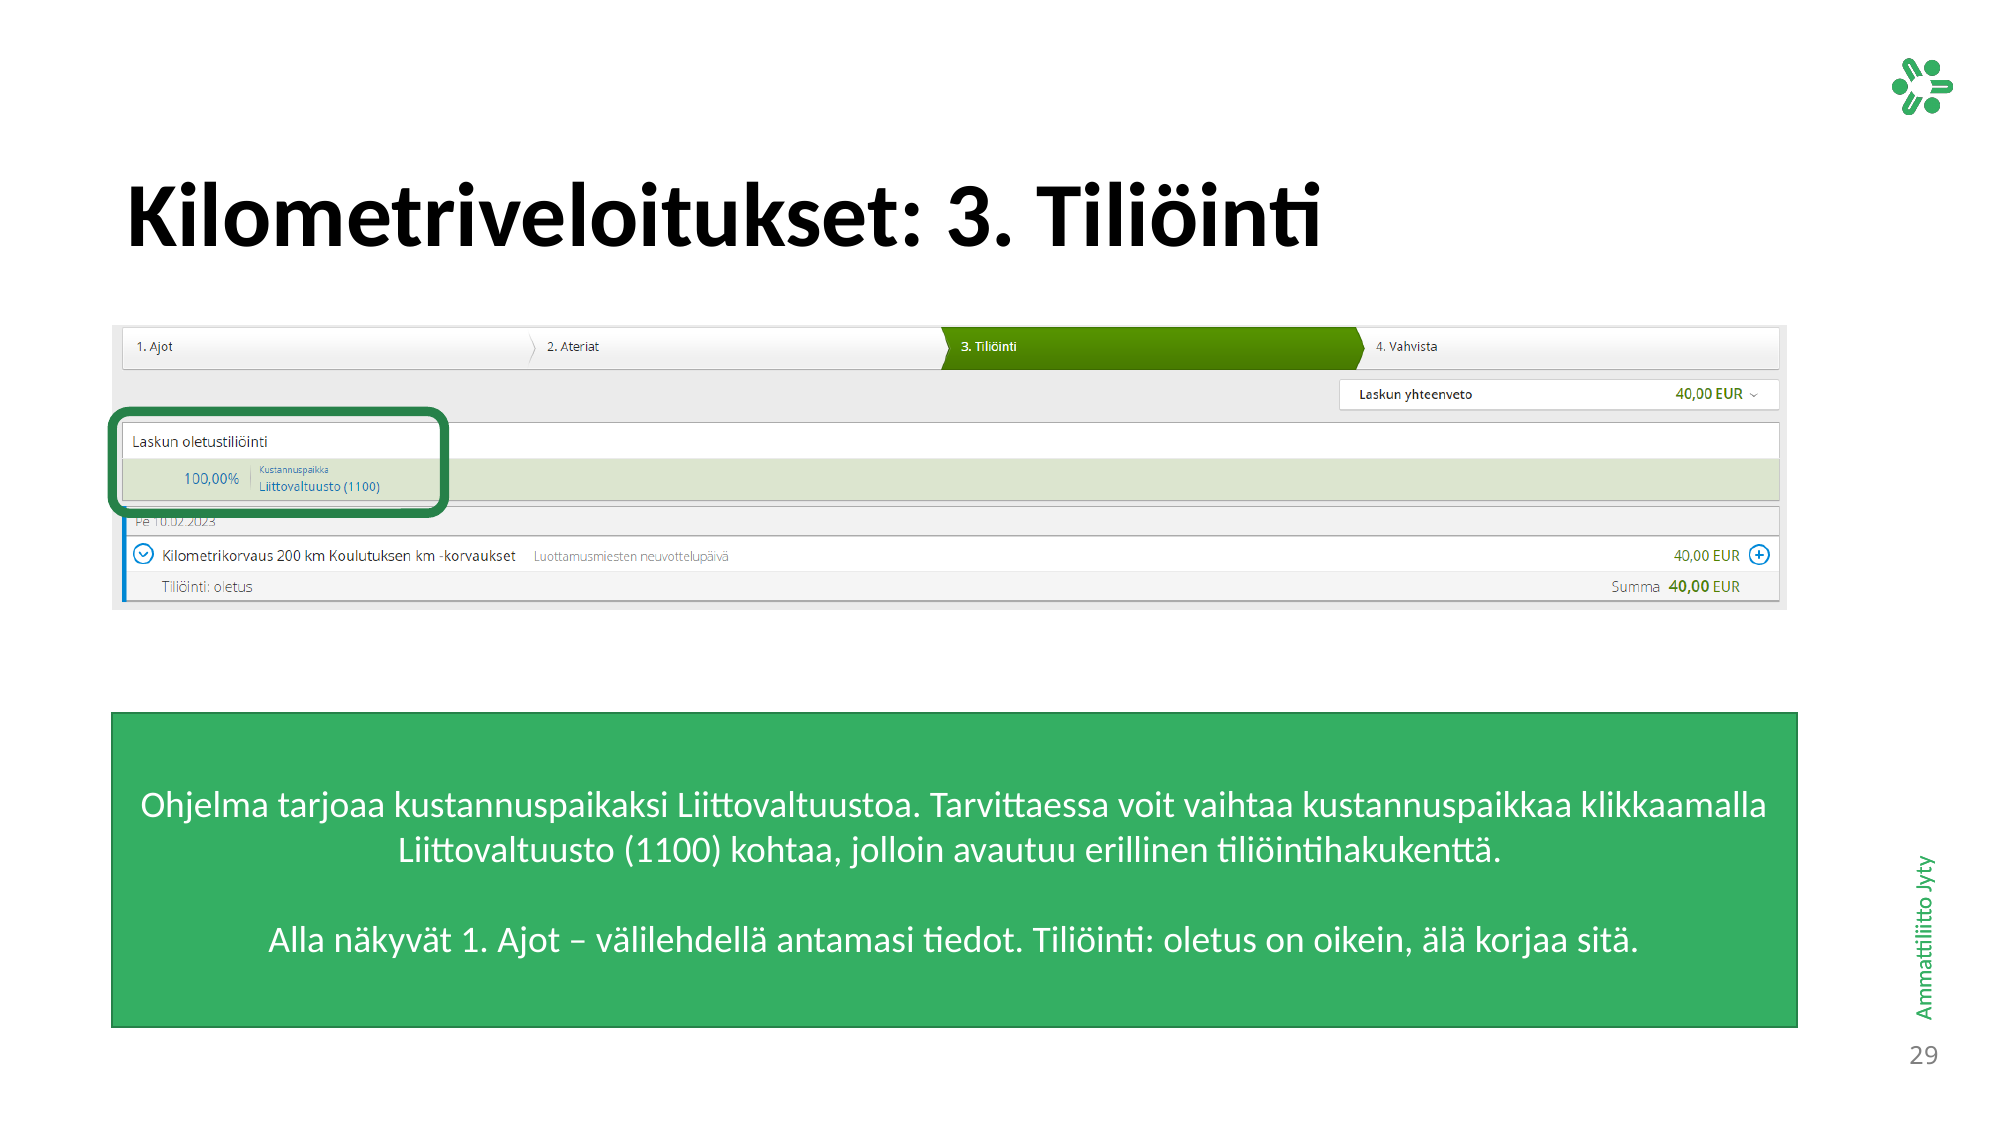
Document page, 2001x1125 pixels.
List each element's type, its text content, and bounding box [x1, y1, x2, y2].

slide_number 29 [1901, 1026, 1947, 1087]
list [112, 325, 1787, 610]
text_box Ohjelma tarjoaa kustannuspaikaksi Liittovaltuustoa. Tarvittaessa voit vaihtaa kustannuspaikkaa klikkaamalla Liittovaltuusto (1100) kohtaa, jolloin avautuu erillinen tiliöintihakukenttä. Alla näkyvät 1. Ajot – välilehdellä antamasi tiedot. Tiliöinti: oletus on oikein, älä korjaa sitä. [111, 712, 1798, 1028]
picture [1892, 58, 1953, 115]
title Kilometriveloitukset: 3. Tiliöinti [112, 107, 1722, 325]
